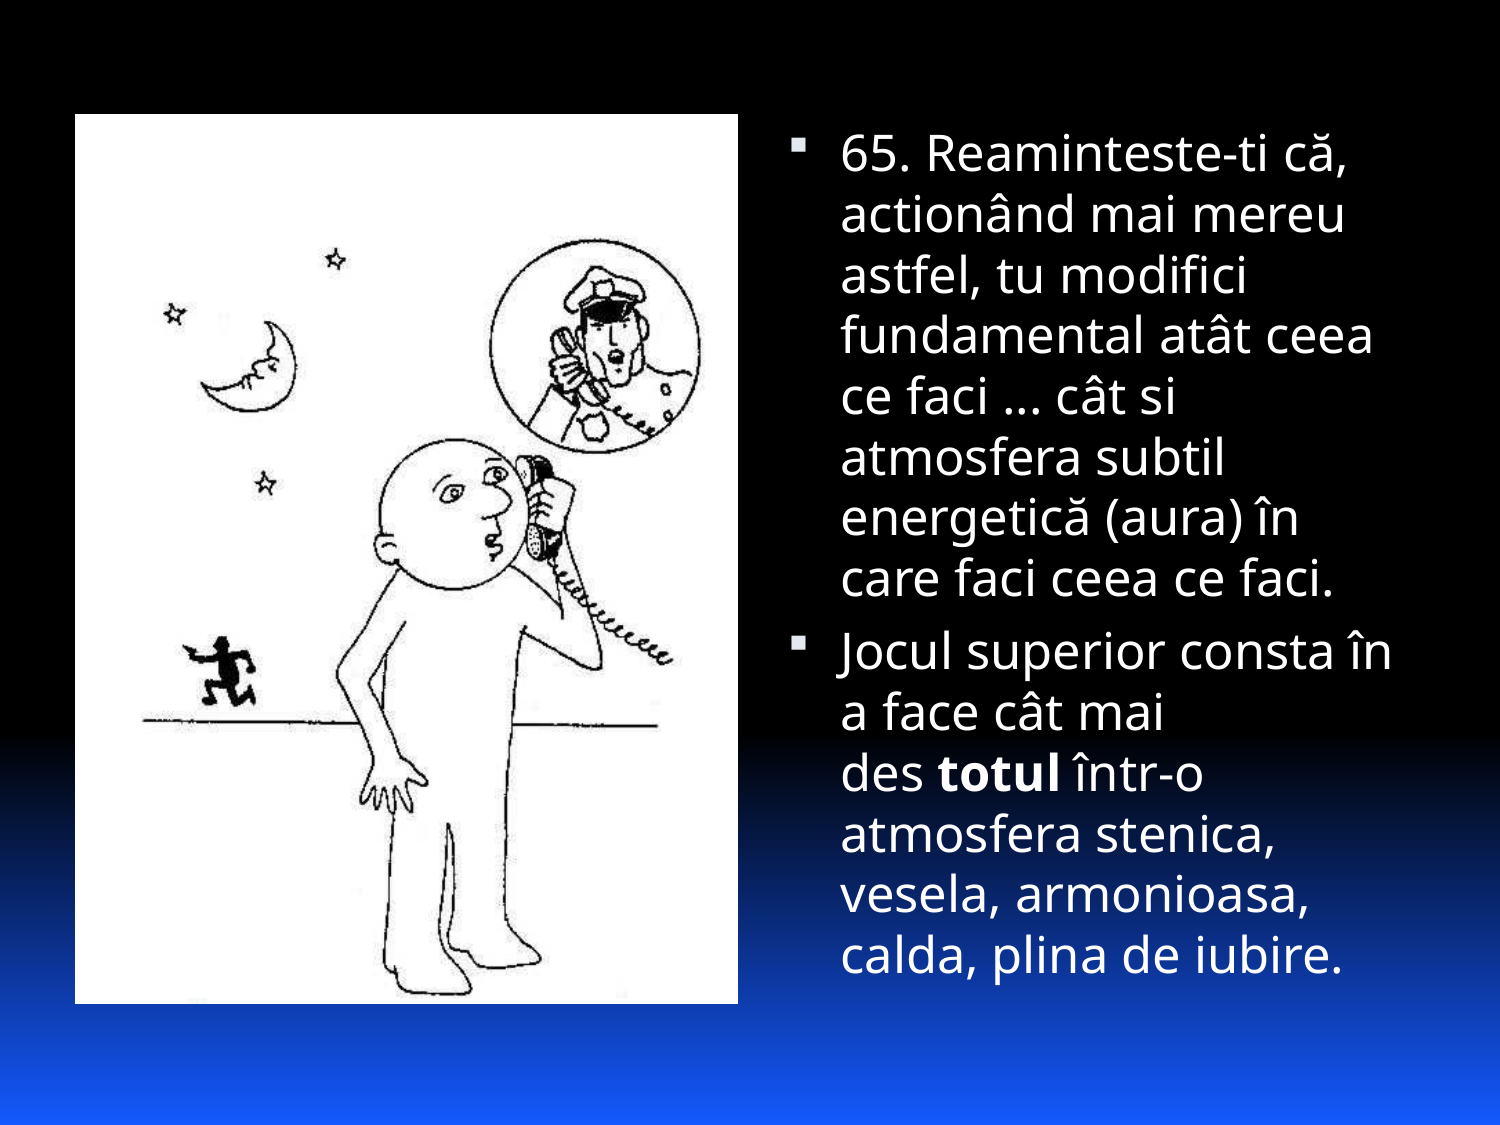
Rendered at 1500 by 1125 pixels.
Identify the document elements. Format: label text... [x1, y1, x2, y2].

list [74, 114, 738, 1005]
list 65. Reaminteste-ti că, actionând mai mereu astfel, tu modifici fundamental atât ceea ce faci ... cât si atmosfera subtil energetică (aura) în care faci ceea ce faci. Jocul superior consta în a face cât mai des totul într-o atmosfera stenica, vesela, armonioasa, calda, plina de iubire. [762, 113, 1425, 1005]
